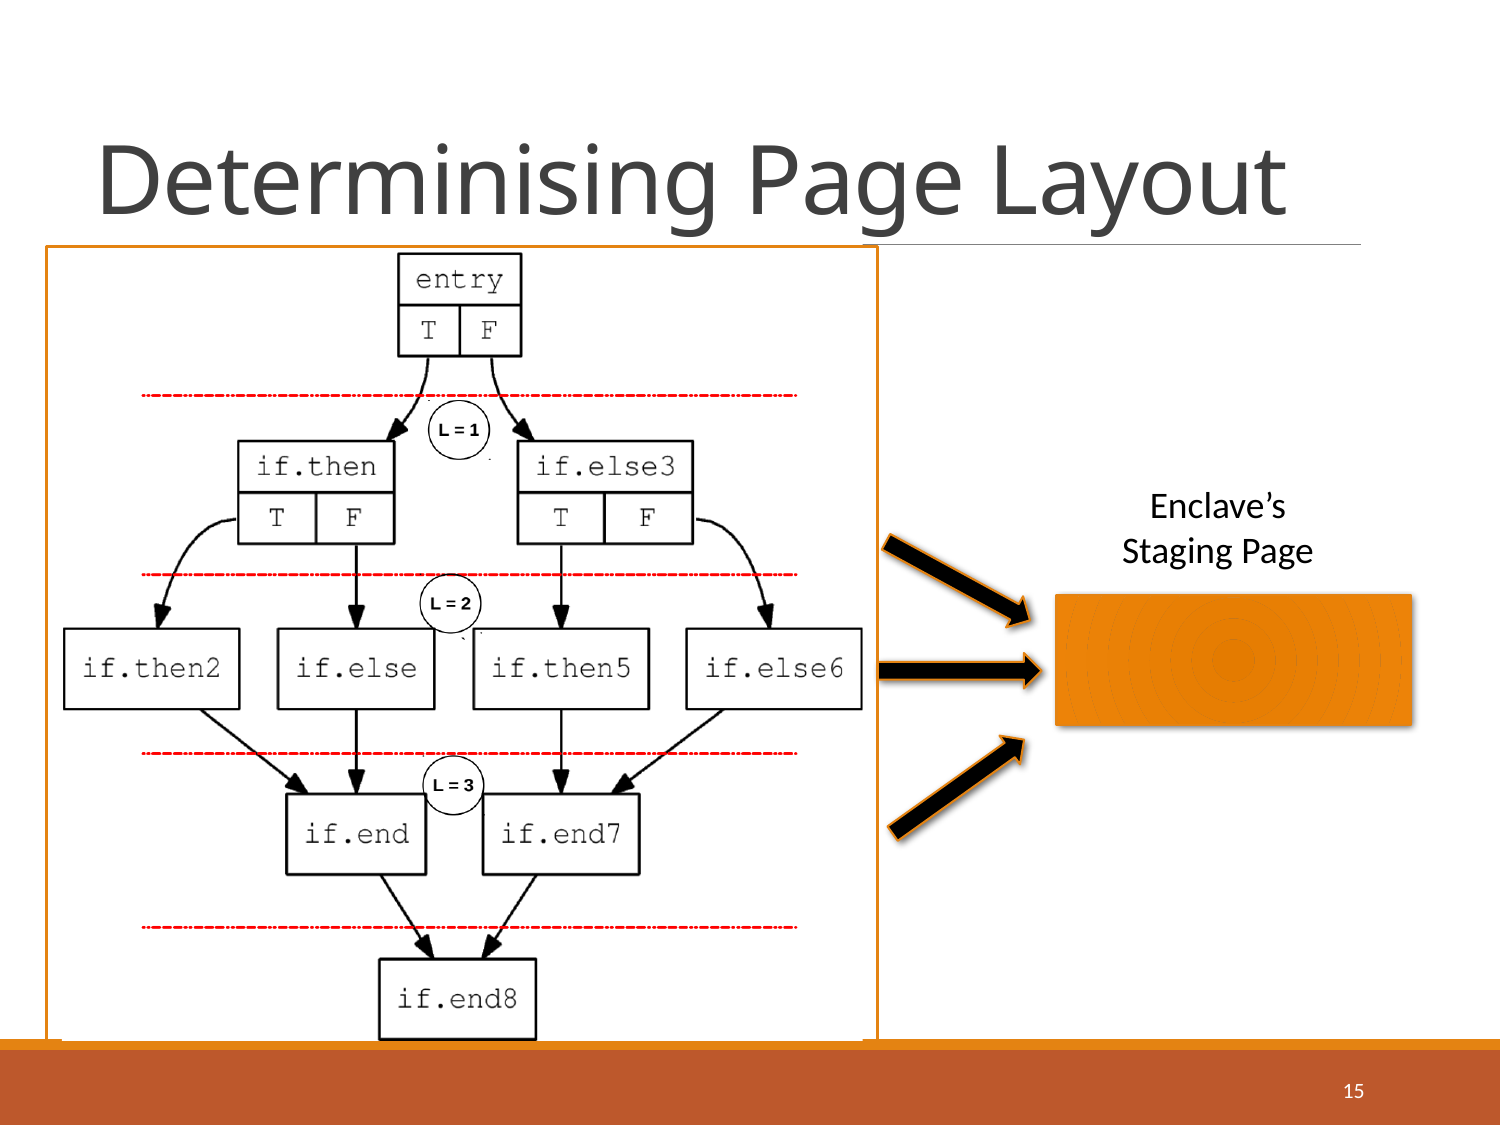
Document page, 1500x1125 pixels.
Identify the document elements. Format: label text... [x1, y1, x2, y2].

title Determinising Page Layout [79, 53, 1430, 242]
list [0, 237, 1219, 1043]
text_box [1226, 594, 1412, 726]
slide_number 15 [1218, 1059, 1380, 1120]
text_box Enclave’s Staging Page [1226, 473, 1329, 578]
